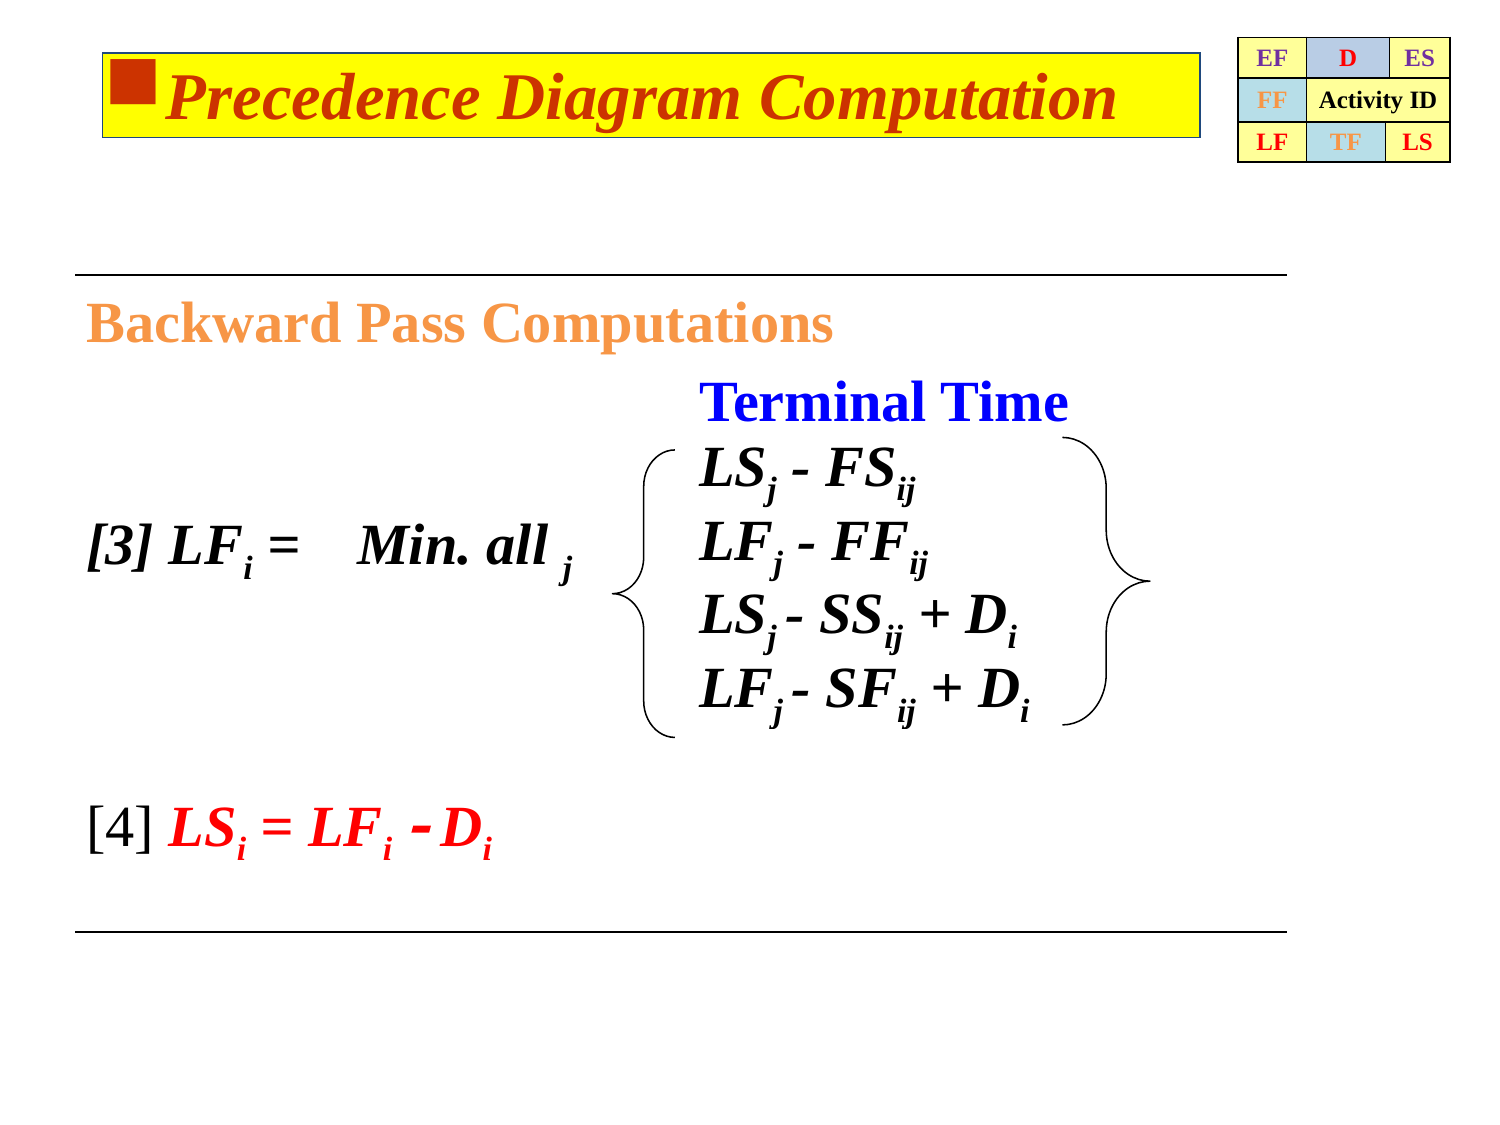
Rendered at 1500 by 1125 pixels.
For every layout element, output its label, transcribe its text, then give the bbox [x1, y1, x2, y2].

text_box [612, 449, 675, 738]
table_cell [3] LFi = [75, 370, 346, 729]
table_cell Activity ID [1307, 79, 1449, 121]
table_cell TF [1307, 123, 1385, 161]
table_cell FF [1239, 79, 1306, 121]
table_header ES [1390, 38, 1449, 77]
table_cell [4] LSi = LFi  Di [75, 729, 1287, 931]
table_cell LF [1239, 123, 1306, 161]
table_header EF [1239, 38, 1306, 77]
table_cell [603, 370, 688, 729]
table_header Backward Pass Computations [75, 276, 1287, 370]
text_box Precedence Diagram Computation [102, 52, 1200, 138]
table_cell Min. all j [346, 370, 603, 729]
table_cell LS [1386, 123, 1449, 161]
text_box [1062, 437, 1150, 725]
table_cell Terminal Time LSj - FSij LFj - FFij LSj - SSij + Di LFj - SFij + Di [688, 370, 1287, 729]
table_header D [1307, 38, 1389, 77]
